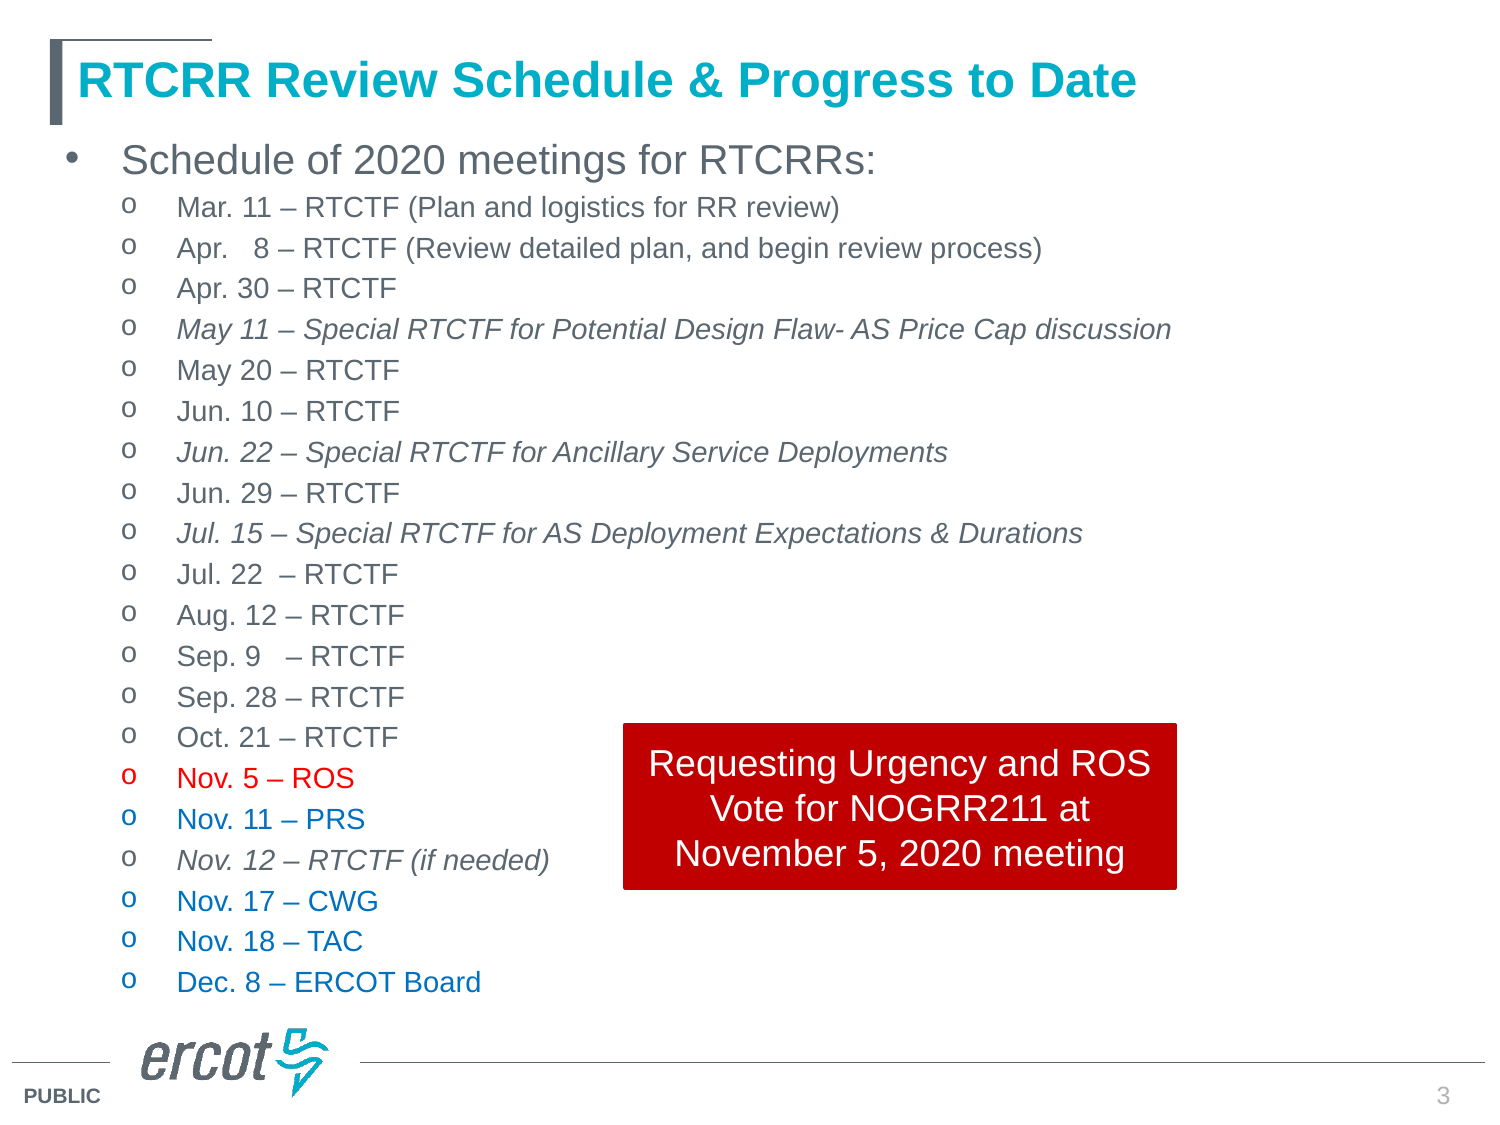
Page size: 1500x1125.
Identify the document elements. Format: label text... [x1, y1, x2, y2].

title RTCRR Review Schedule & Progress to Date [62, 39, 1450, 125]
picture [137, 1038, 332, 1100]
slide_number 3 [1400, 1076, 1488, 1113]
text_box Requesting Urgency and ROS Vote for NOGRR211 at November 5, 2020 meeting [623, 723, 1177, 890]
list Schedule of 2020 meetings for RTCRRs: Mar. 11 – RTCTF (Plan and logistics for RR review) Apr. 8 – RTCTF (Review detailed plan, and begin review process) Apr. 30 – RTCTF May 11 – Special RTCTF for Potential Design Flaw- AS Price Cap discussion May 20 – RTCTF Jun. 10 – RTCTF Jun. 22 – Special RTCTF for Ancillary Service Deployments Jun. 29 – RTCTF Jul. 15 – Special RTCTF for AS Deployment Expectations & Durations Jul. 22 – RTCTF Aug. 12 – RTCTF Sep. 9 – RTCTF Sep. 28 – RTCTF Oct. 21 – RTCTF Nov. 5 – ROS Nov. 11 – PRS Nov. 12 – RTCTF (if needed) Nov. 17 – CWG Nov. 18 – TAC Dec. 8 – ERCOT Board [50, 125, 1450, 1038]
